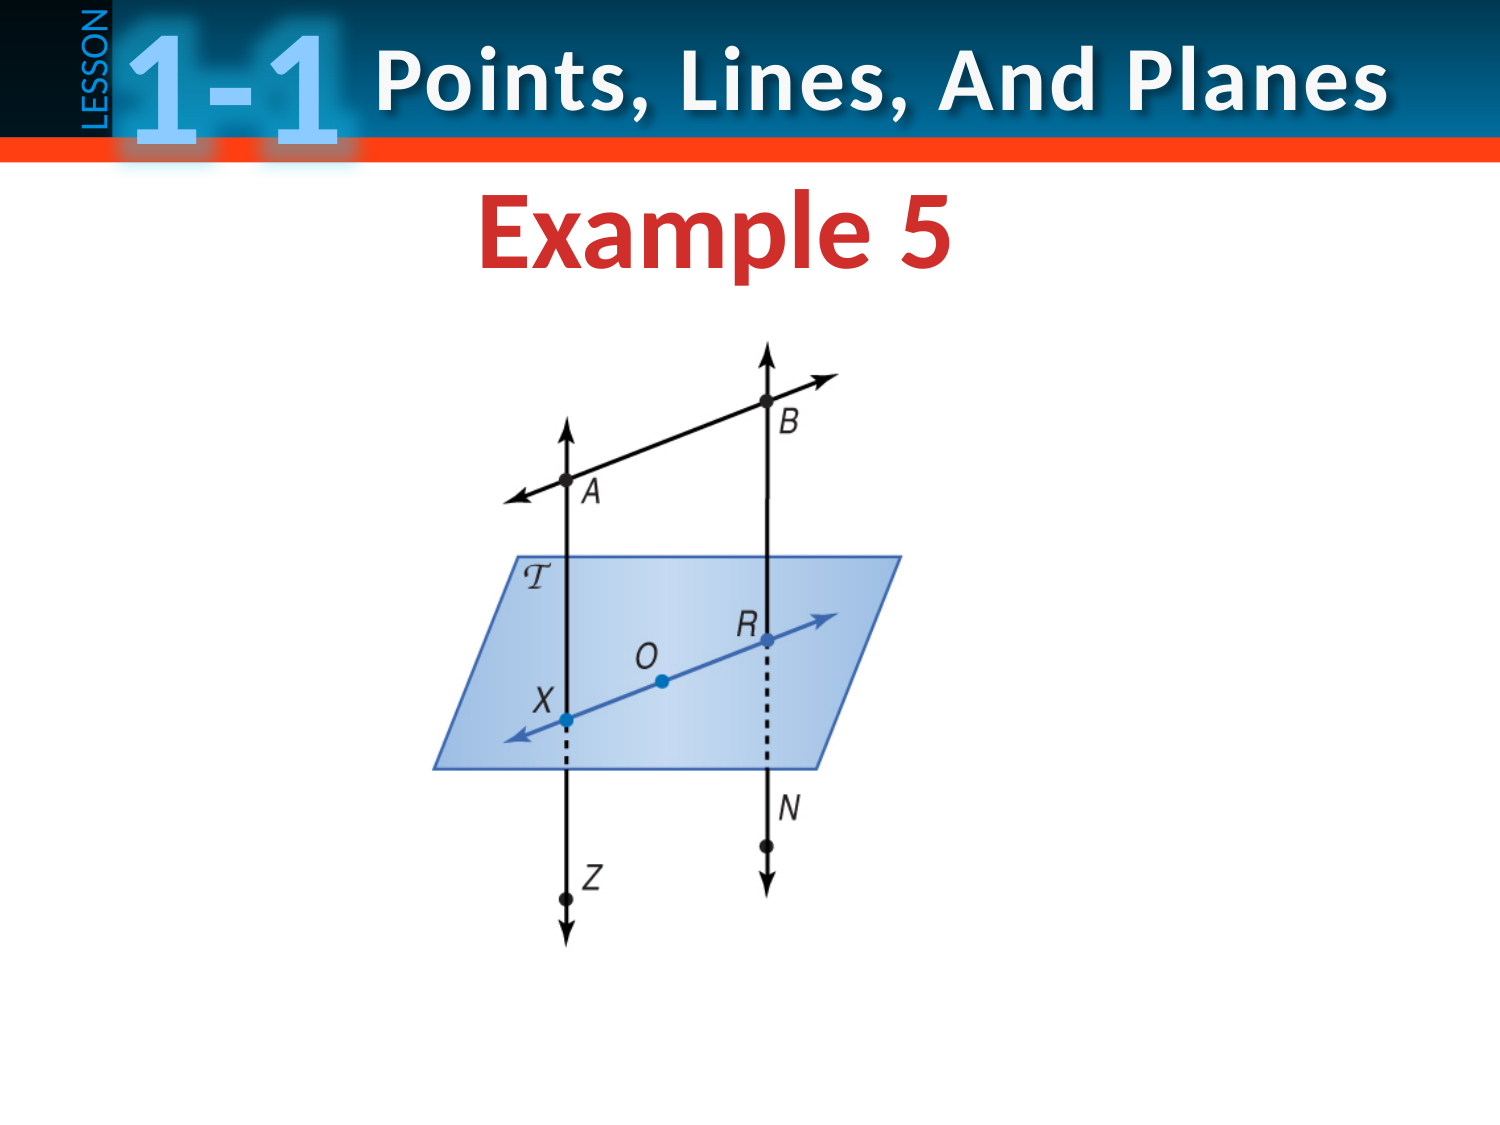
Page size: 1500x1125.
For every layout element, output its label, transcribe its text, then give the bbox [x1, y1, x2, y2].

picture [427, 337, 910, 959]
text_box Example 5 [461, 148, 972, 299]
